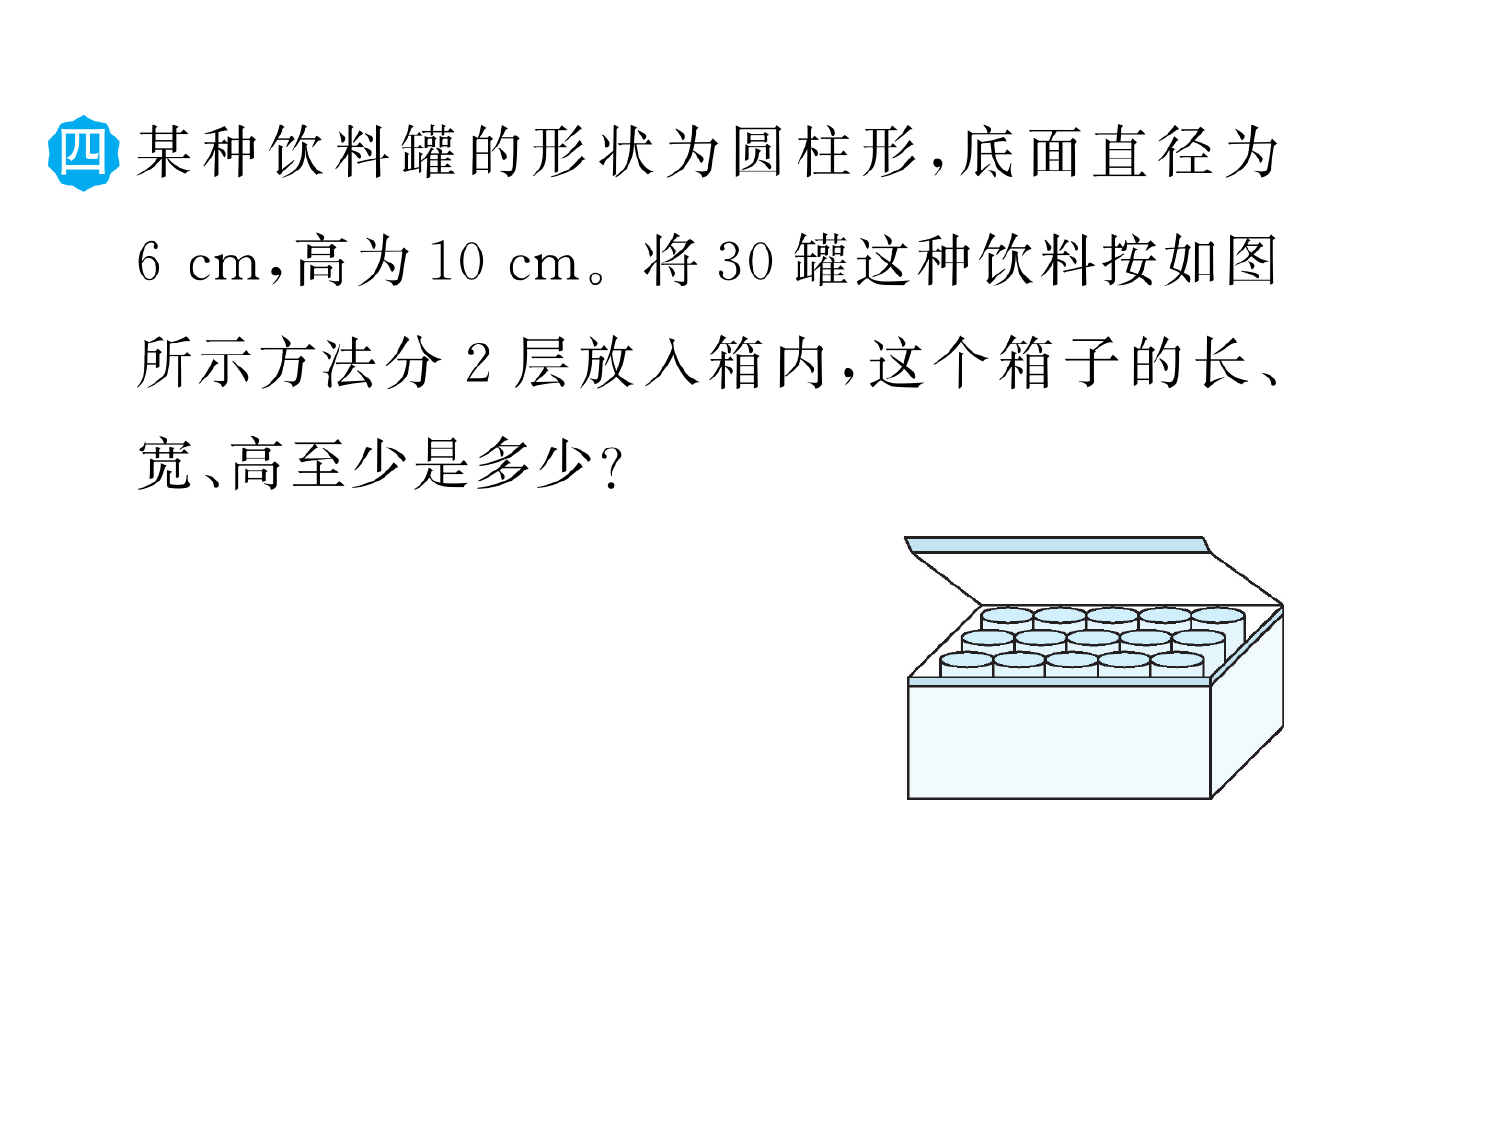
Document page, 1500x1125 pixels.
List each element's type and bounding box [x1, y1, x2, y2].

picture [41, 101, 1306, 1047]
